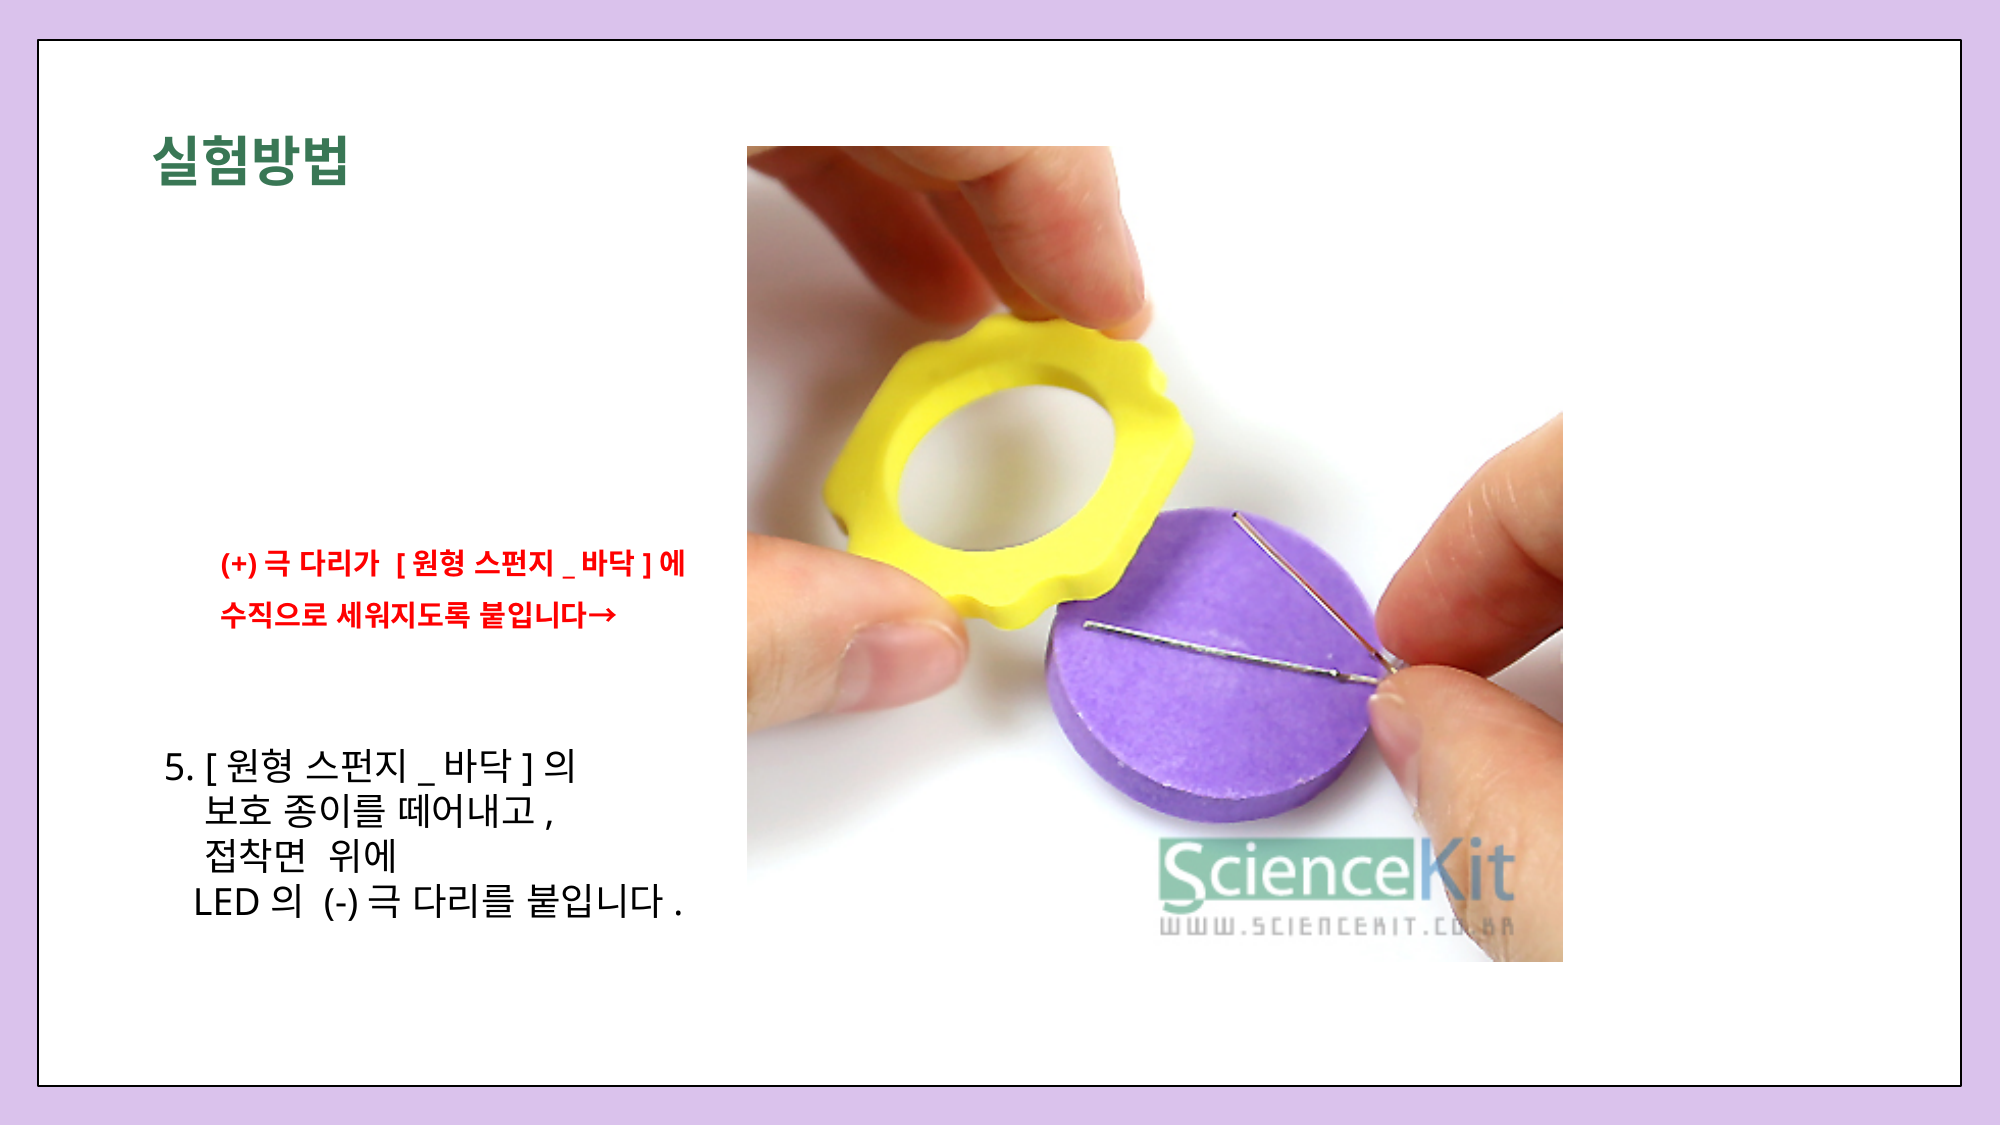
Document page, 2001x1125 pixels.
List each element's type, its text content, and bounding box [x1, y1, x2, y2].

text_box 실험방법 [136, 112, 952, 185]
text_box (+)극 다리가 [원형 스펀지_바닥]에 수직으로 세워지도록 붙입니다→ [205, 520, 702, 640]
picture [746, 145, 1564, 962]
text_box 5. [원형 스펀지_바닥]의 보호 종이를 떼어내고, 접착면 위에 LED의 (-)극 다리를 붙입니다. [148, 735, 699, 931]
